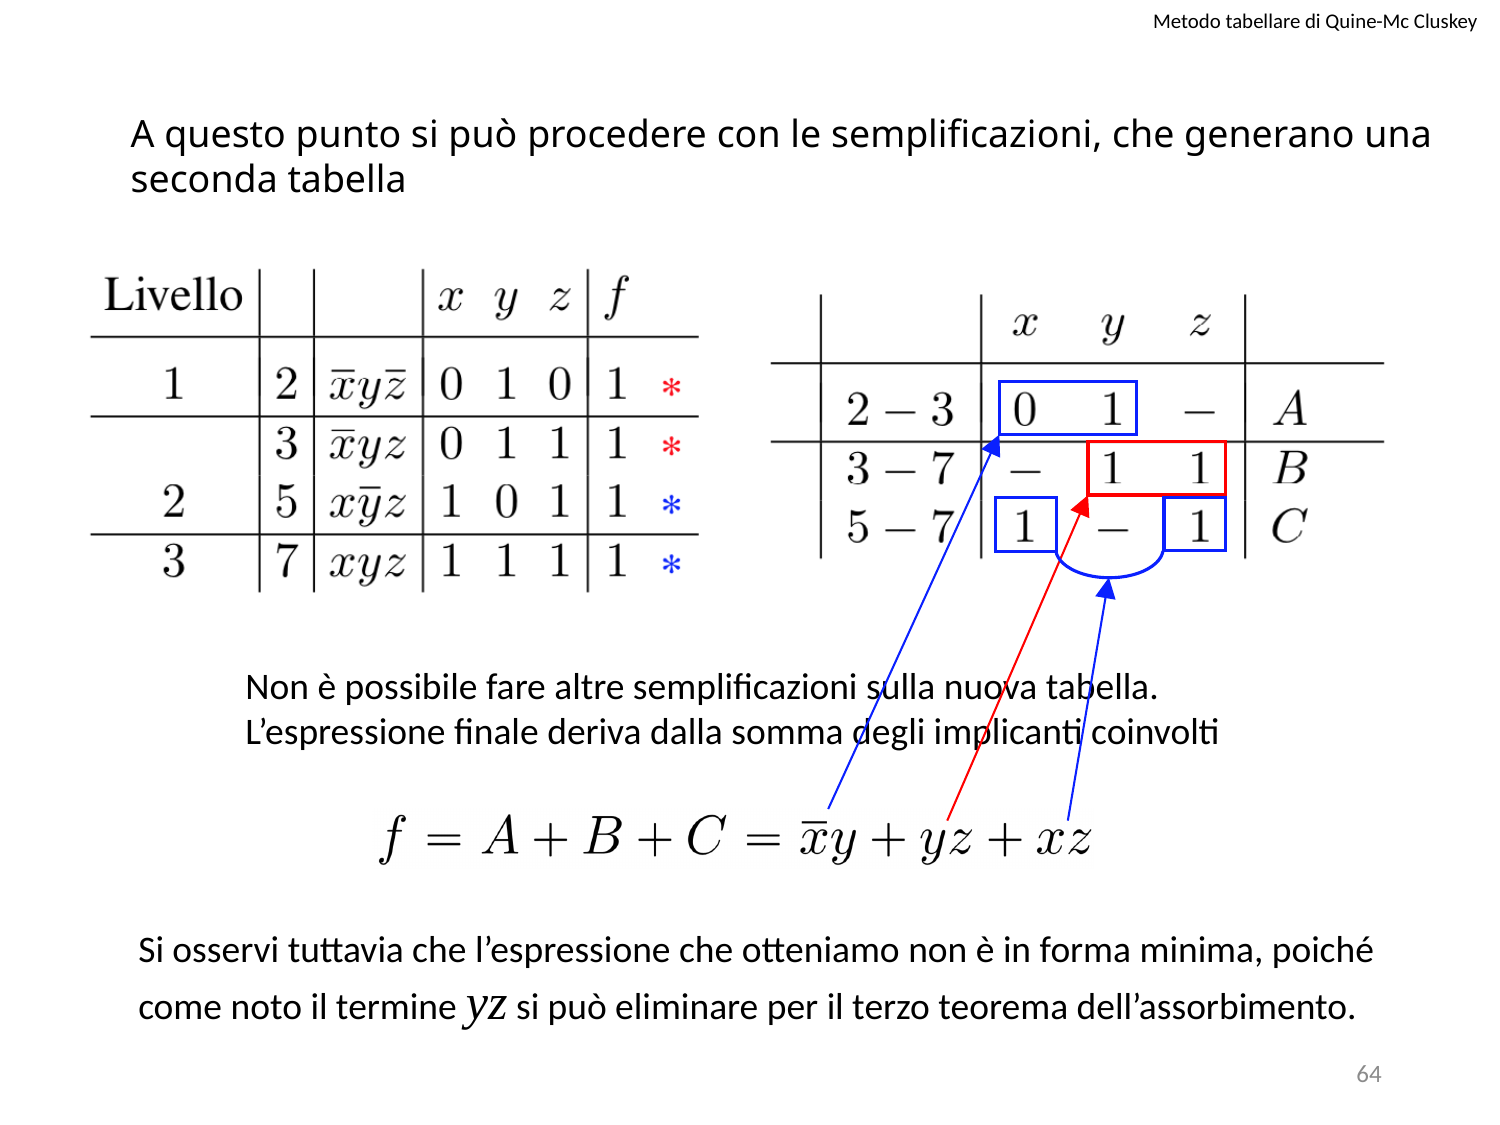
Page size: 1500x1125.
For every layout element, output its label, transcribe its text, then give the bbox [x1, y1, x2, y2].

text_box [828, 381, 1137, 809]
picture [74, 238, 725, 618]
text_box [947, 441, 1226, 821]
text_box Si osservi tuttavia che l’espressione che otteniamo non è in forma minima, poiché come noto il termine yz si può eliminare per il terzo teorema dell’assorbimento. [123, 917, 1400, 1037]
text_box Metodo tabellare di Quine-Mc Cluskey [1138, 0, 1493, 40]
slide_number 64 [1059, 1042, 1397, 1103]
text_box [220, 654, 1247, 869]
picture [751, 283, 1411, 573]
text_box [995, 497, 1226, 821]
text_box A questo punto si può procedere con le semplificazioni, che generano una seconda tabella [115, 103, 1450, 208]
